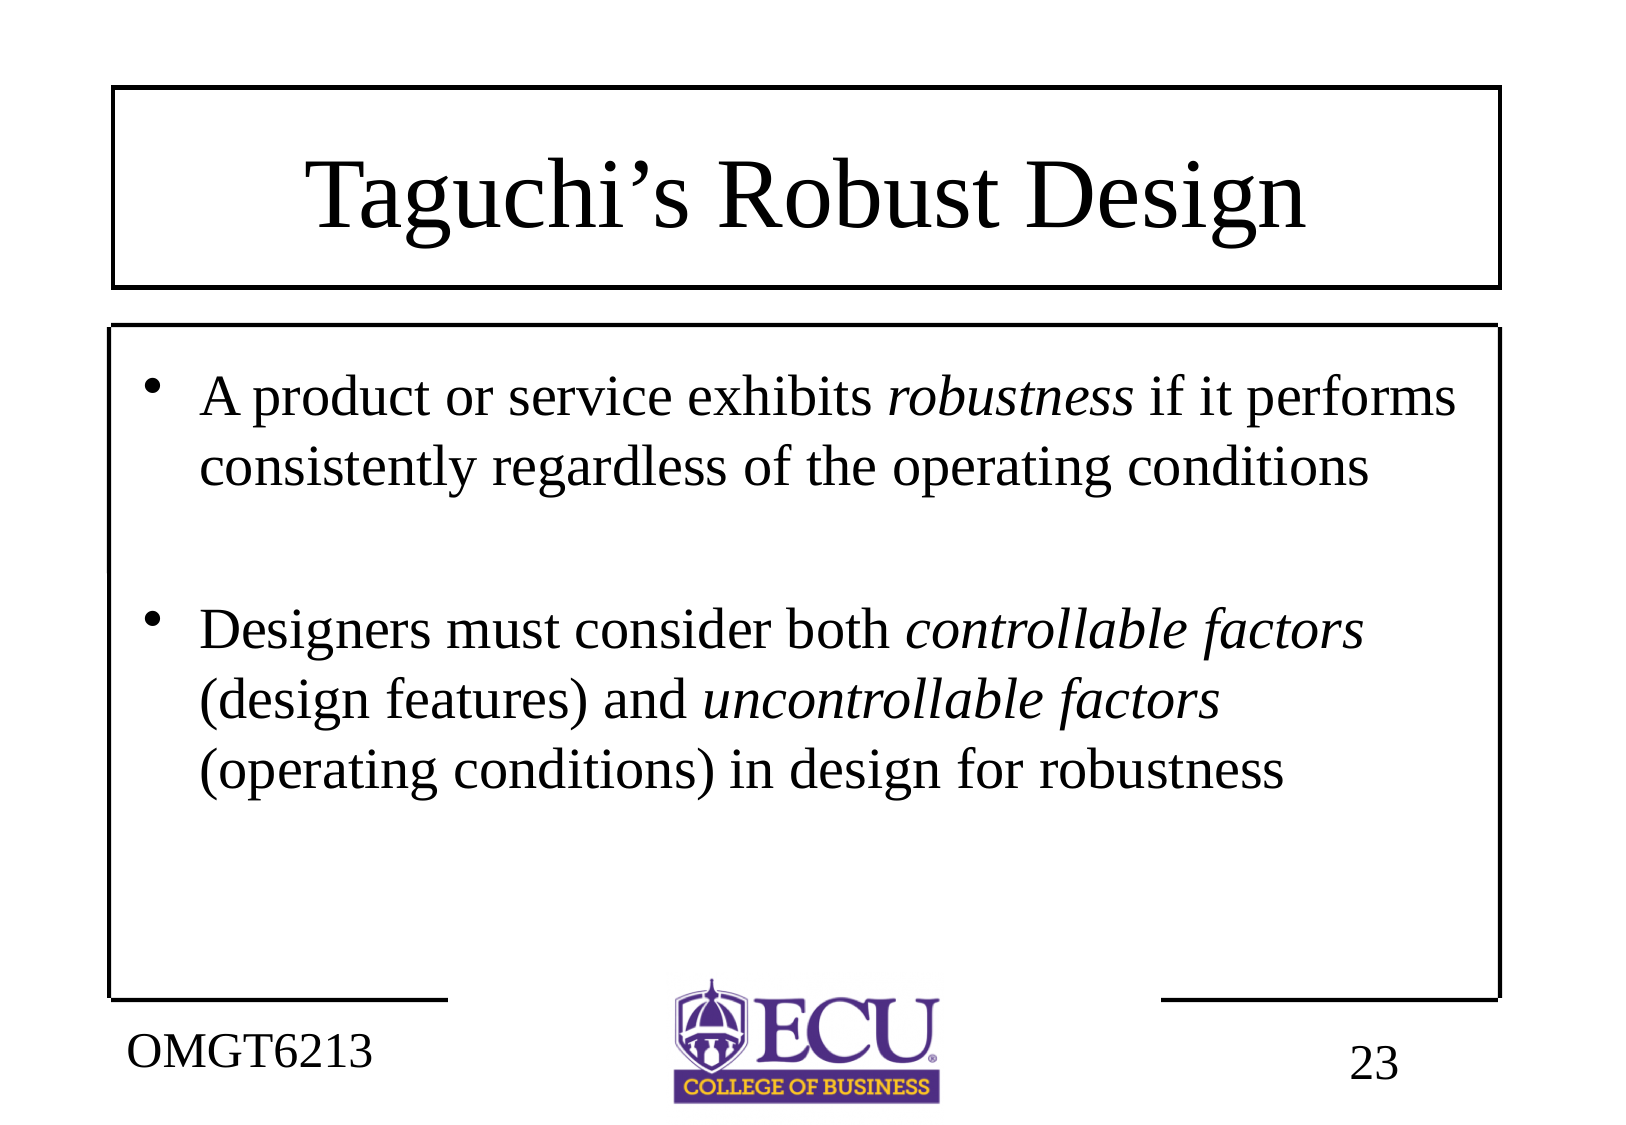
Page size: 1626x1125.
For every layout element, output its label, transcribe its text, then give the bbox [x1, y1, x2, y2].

list A product or service exhibits robustness if it performs consistently regardless of the operating conditions Designers must consider both controllable factors (design features) and uncontrollable factors (operating conditions) in design for robustness [128, 350, 1475, 950]
title Taguchi’s Robust Design [111, 85, 1502, 290]
picture [666, 972, 944, 1125]
